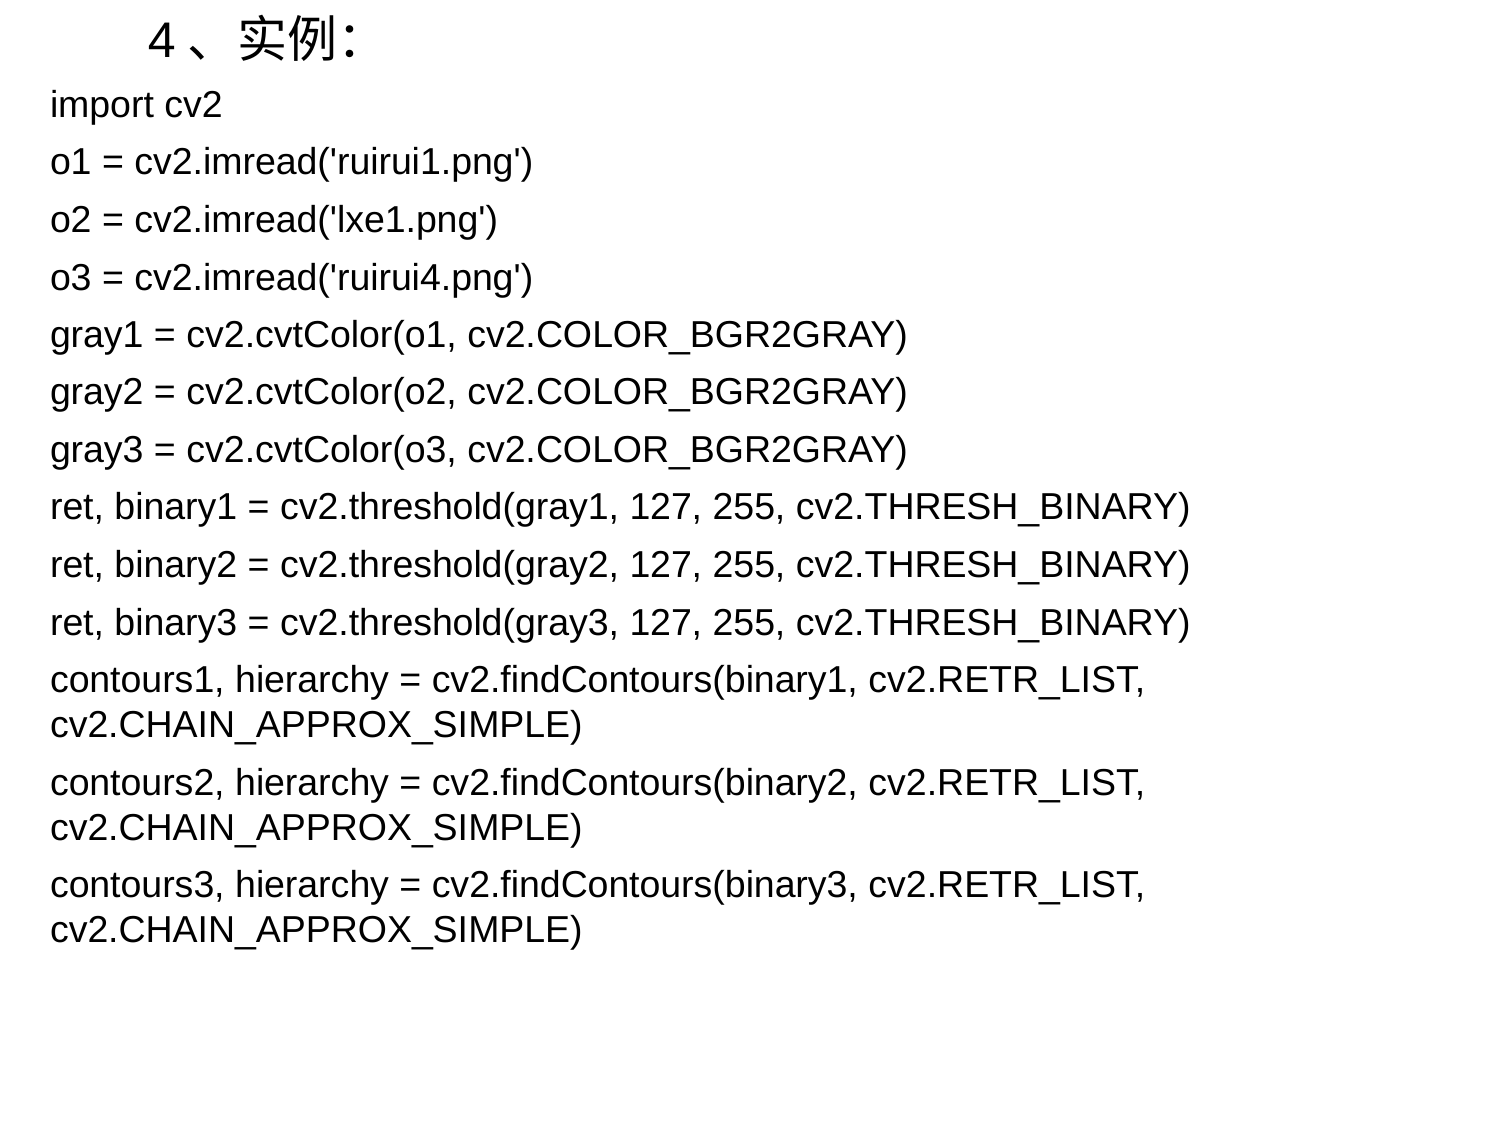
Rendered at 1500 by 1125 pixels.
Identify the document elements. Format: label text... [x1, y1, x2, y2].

text_box 4、实例： import cv2 o1 = cv2.imread('ruirui1.png') o2 = cv2.imread('lxe1.png') o3 = cv2.imread('ruirui4.png') gray1 = cv2.cvtColor(o1, cv2.COLOR_BGR2GRAY) gray2 = cv2.cvtColor(o2, cv2.COLOR_BGR2GRAY) gray3 = cv2.cvtColor(o3, cv2.COLOR_BGR2GRAY) ret, binary1 = cv2.threshold(gray1, 127, 255, cv2.THRESH_BINARY) ret, binary2 = cv2.threshold(gray2, 127, 255, cv2.THRESH_BINARY) ret, binary3 = cv2.threshold(gray3, 127, 255, cv2.THRESH_BINARY) contours1, hierarchy = cv2.findContours(binary1, cv2.RETR_LIST, cv2.CHAIN_APPROX_SIMPLE) contours2, hierarchy = cv2.findContours(binary2, cv2.RETR_LIST, cv2.CHAIN_APPROX_SIMPLE) contours3, hierarchy = cv2.findContours(binary3, cv2.RETR_LIST, cv2.CHAIN_APPROX_SIMPLE) [35, 0, 1500, 958]
